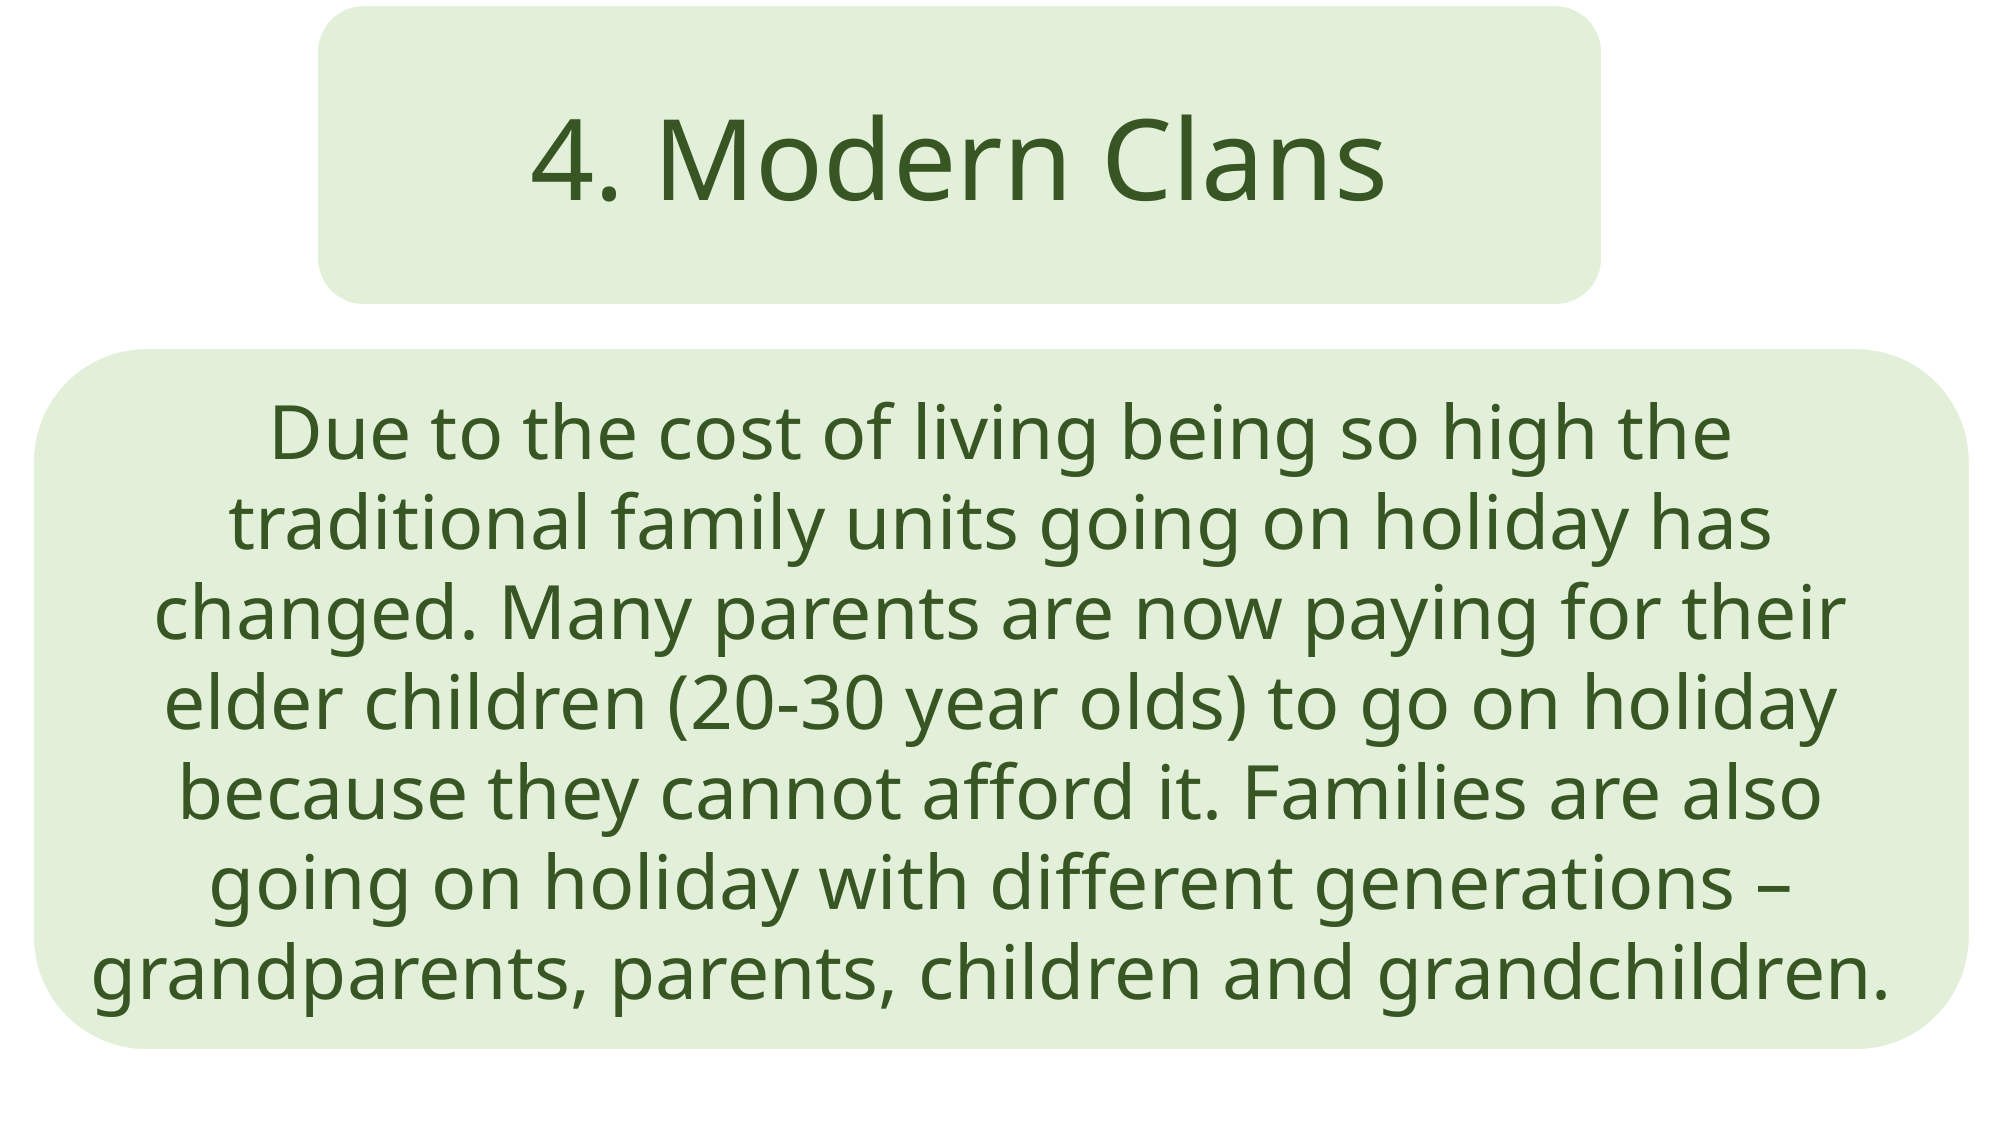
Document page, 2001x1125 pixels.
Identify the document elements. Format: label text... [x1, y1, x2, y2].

text_box Due to the cost of living being so high the traditional family units going on holiday has changed. Many parents are now paying for their elder children (20-30 year olds) to go on holiday because they cannot afford it. Families are also going on holiday with different generations – grandparents, parents, children and grandchildren. [26, 341, 1977, 1057]
text_box 4. Modern Clans [310, 0, 1609, 312]
